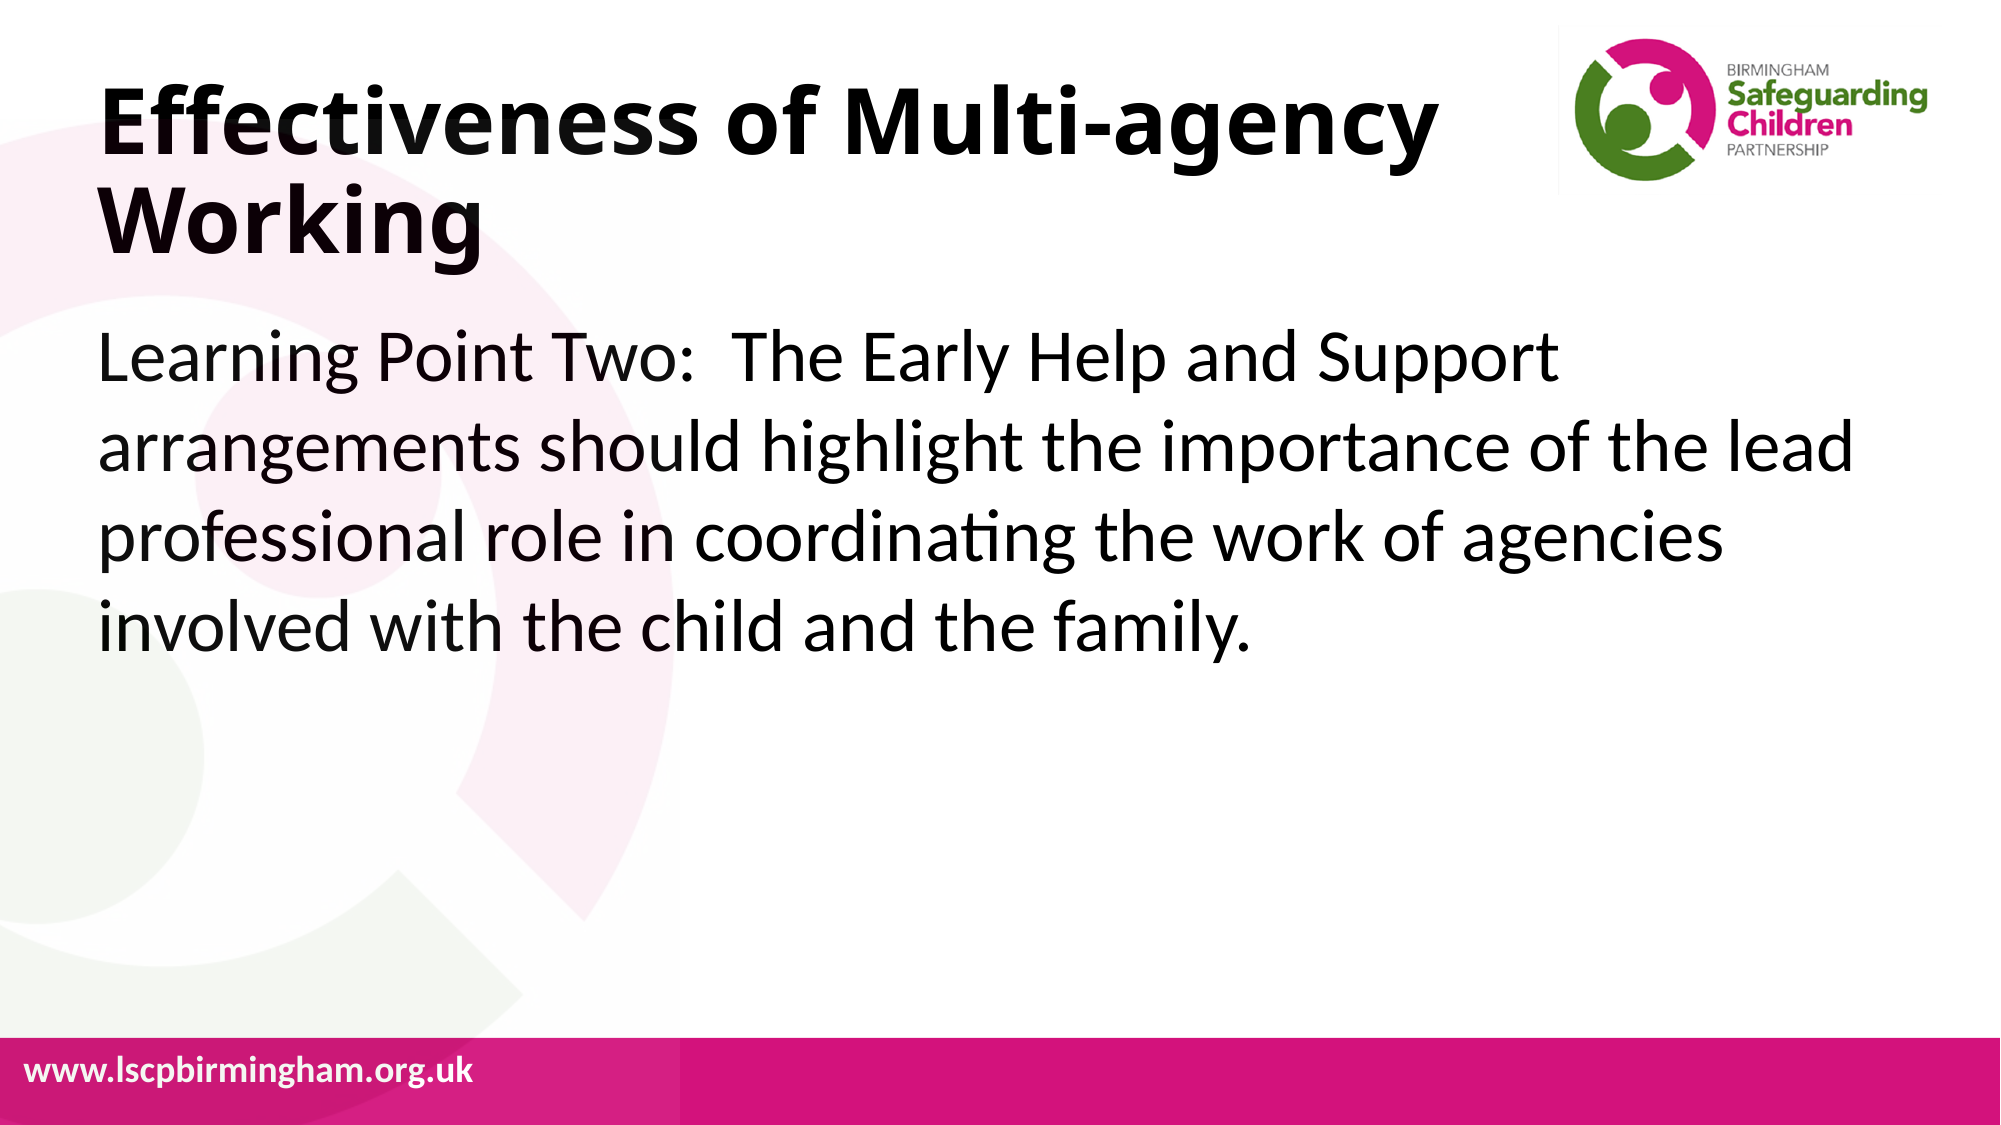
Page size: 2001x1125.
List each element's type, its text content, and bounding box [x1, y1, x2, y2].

text_box Learning Point Two: The Early Help and Support arrangements should highlight the importance of the lead professional role in coordinating the work of agencies involved with the child and the family. [680, 298, 1906, 754]
text_box www.lscpbirmingham.org.uk [680, 1037, 2000, 1125]
picture [1558, 25, 1942, 195]
picture [0, 119, 680, 1125]
title Effectiveness of Multi-agency Working [82, 65, 1808, 283]
